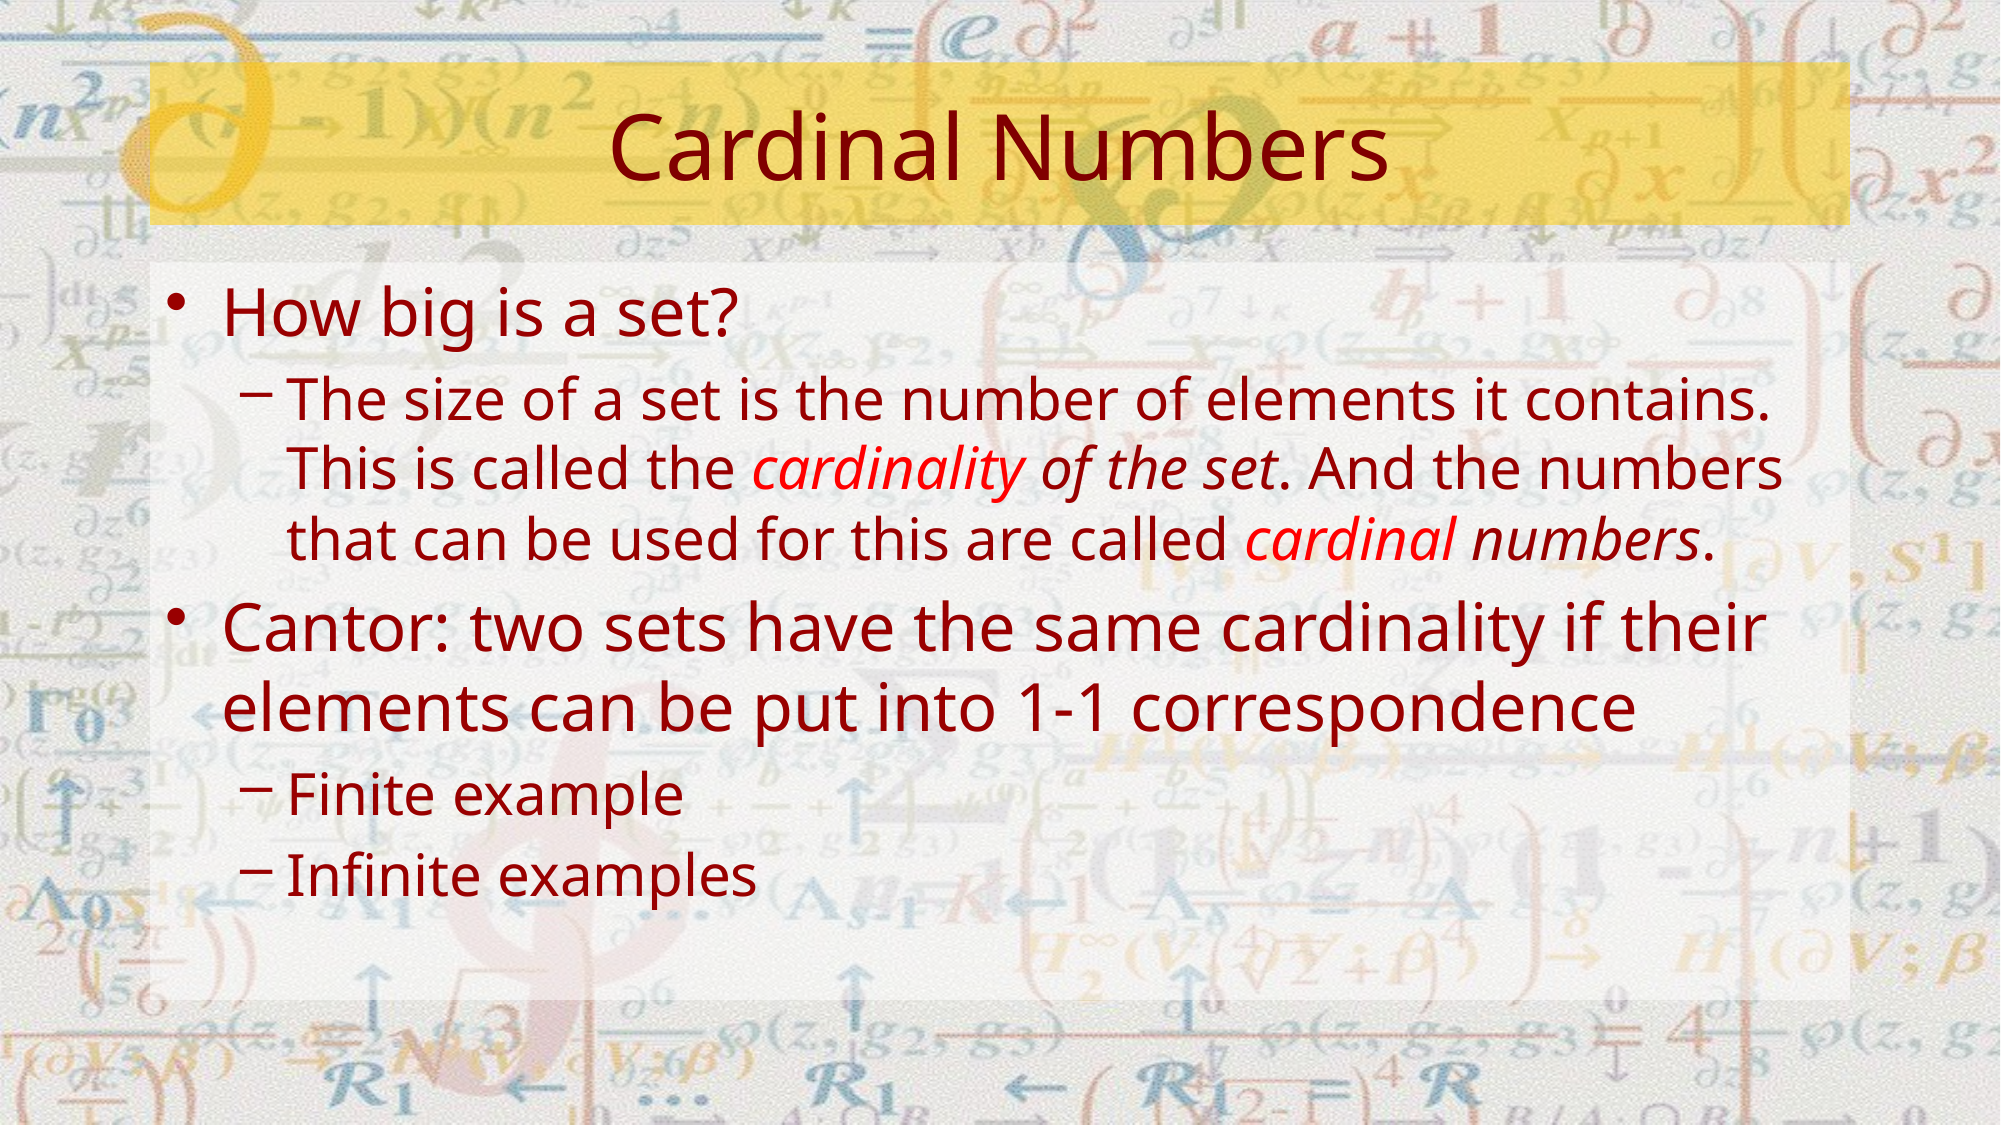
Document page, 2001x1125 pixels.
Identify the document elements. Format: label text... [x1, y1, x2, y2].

picture [0, 0, 2001, 1125]
list How big is a set? The size of a set is the number of elements it contains. This is called the cardinality of the set. And the numbers that can be used for this are called cardinal numbers. Cantor: two sets have the same cardinality if their elements can be put into 1-1 correspondence Finite example Infinite examples [150, 262, 1850, 1000]
title Cardinal Numbers [150, 62, 1850, 225]
